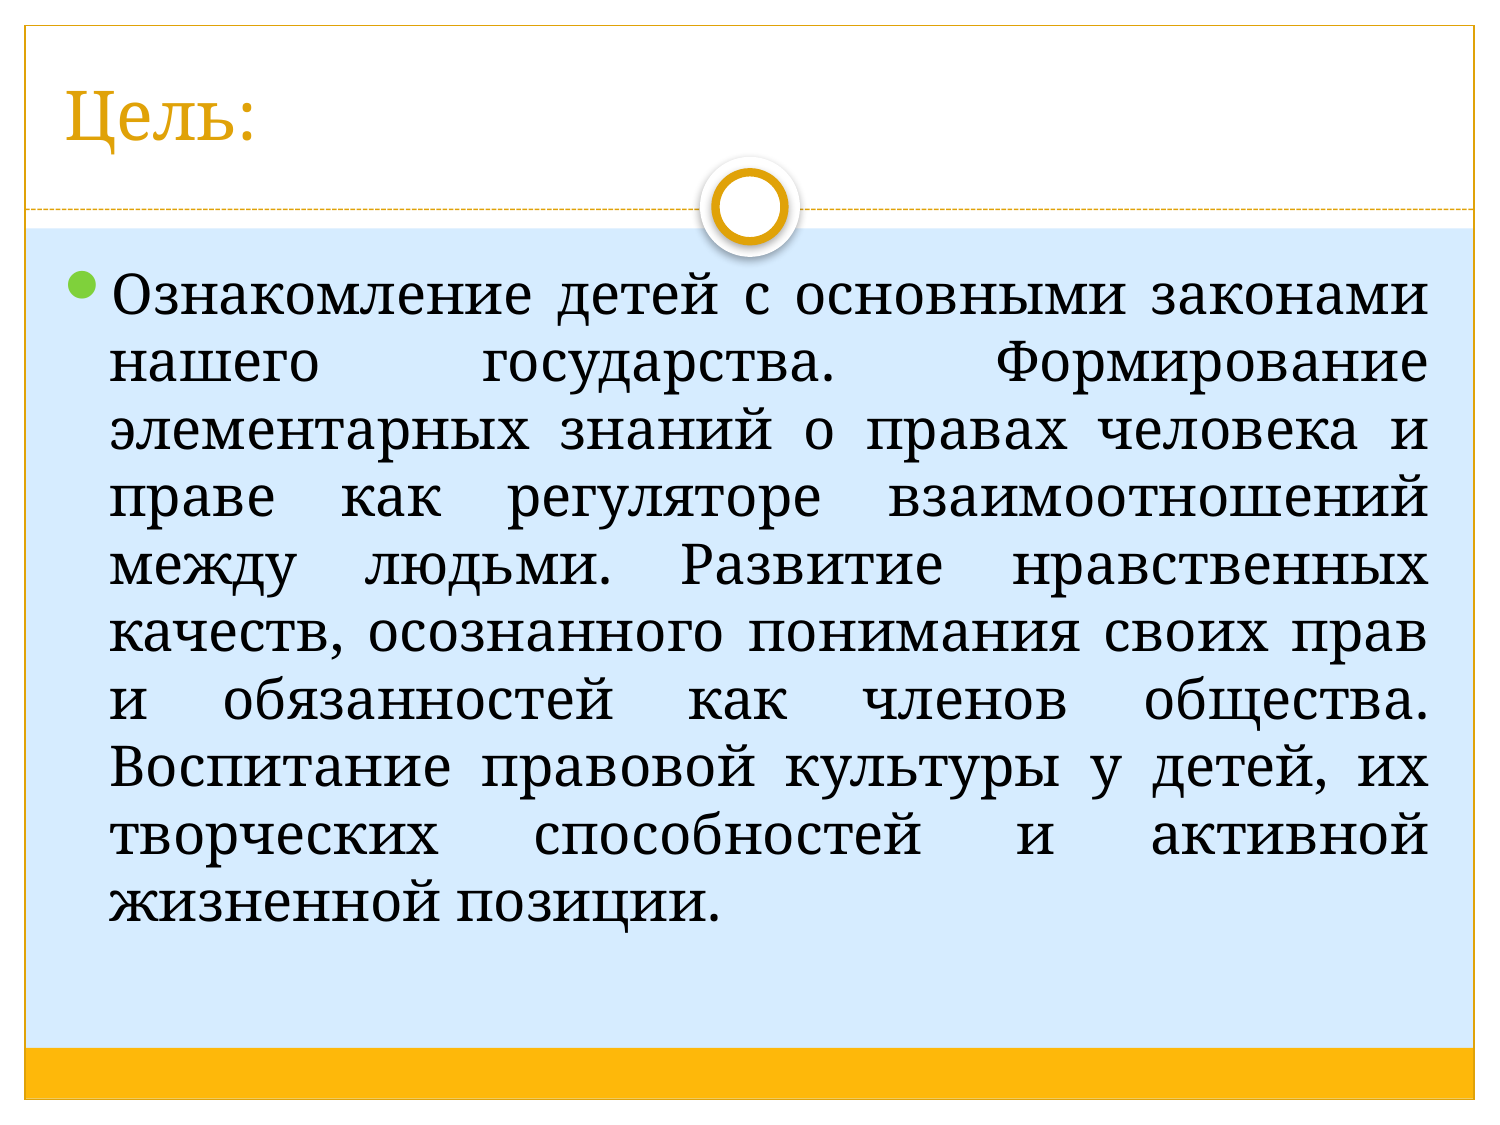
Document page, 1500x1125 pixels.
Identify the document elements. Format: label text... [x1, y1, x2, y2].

list Ознакомление детей с основными законами нашего государства. Формирование элементарных знаний о правах человека и праве как регуляторе взаимоотношений между людьми. Развитие нравственных качеств, осознанного понимания своих прав и обязанностей как членов общества. Воспитание правовой культуры у детей, их творческих способностей и активной жизненной позиции. [49, 250, 1445, 1001]
title Цель: [49, 37, 1450, 162]
